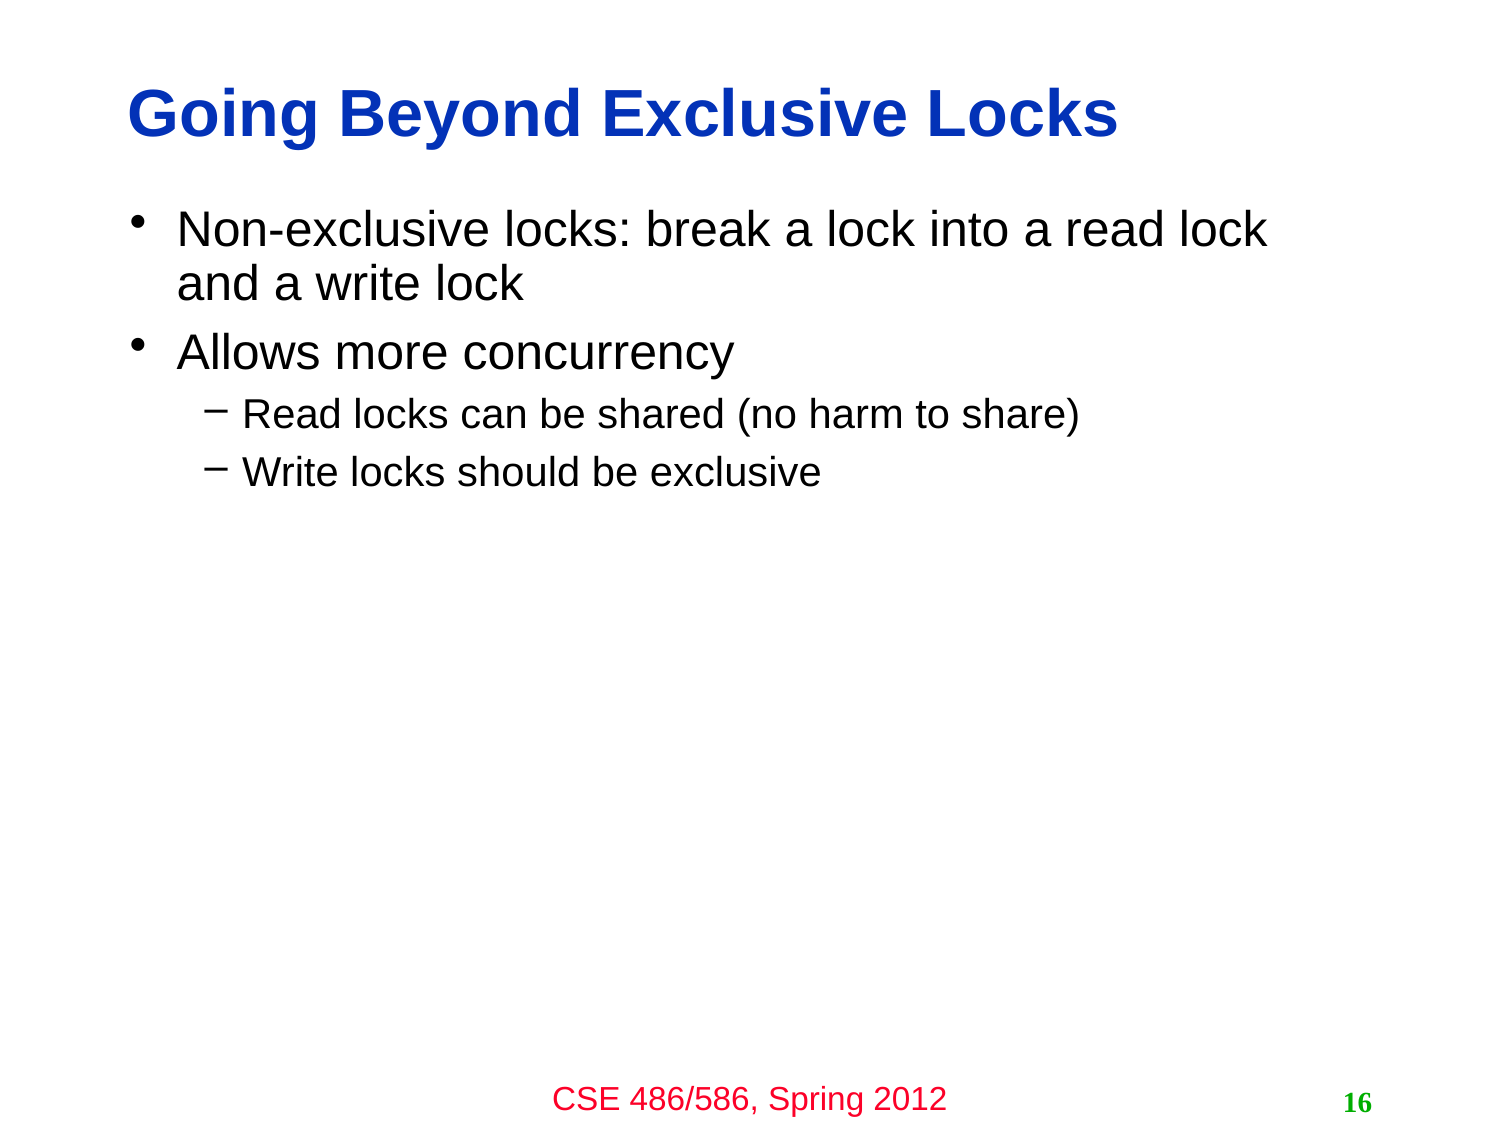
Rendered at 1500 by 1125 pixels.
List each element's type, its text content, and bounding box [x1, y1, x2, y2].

slide_number 16 [1074, 1076, 1388, 1125]
title Going Beyond Exclusive Locks [112, 53, 1310, 176]
list Non-exclusive locks: break a lock into a read lock and a write lock Allows more concurrency Read locks can be shared (no harm to share) Write locks should be exclusive [114, 195, 1376, 1005]
